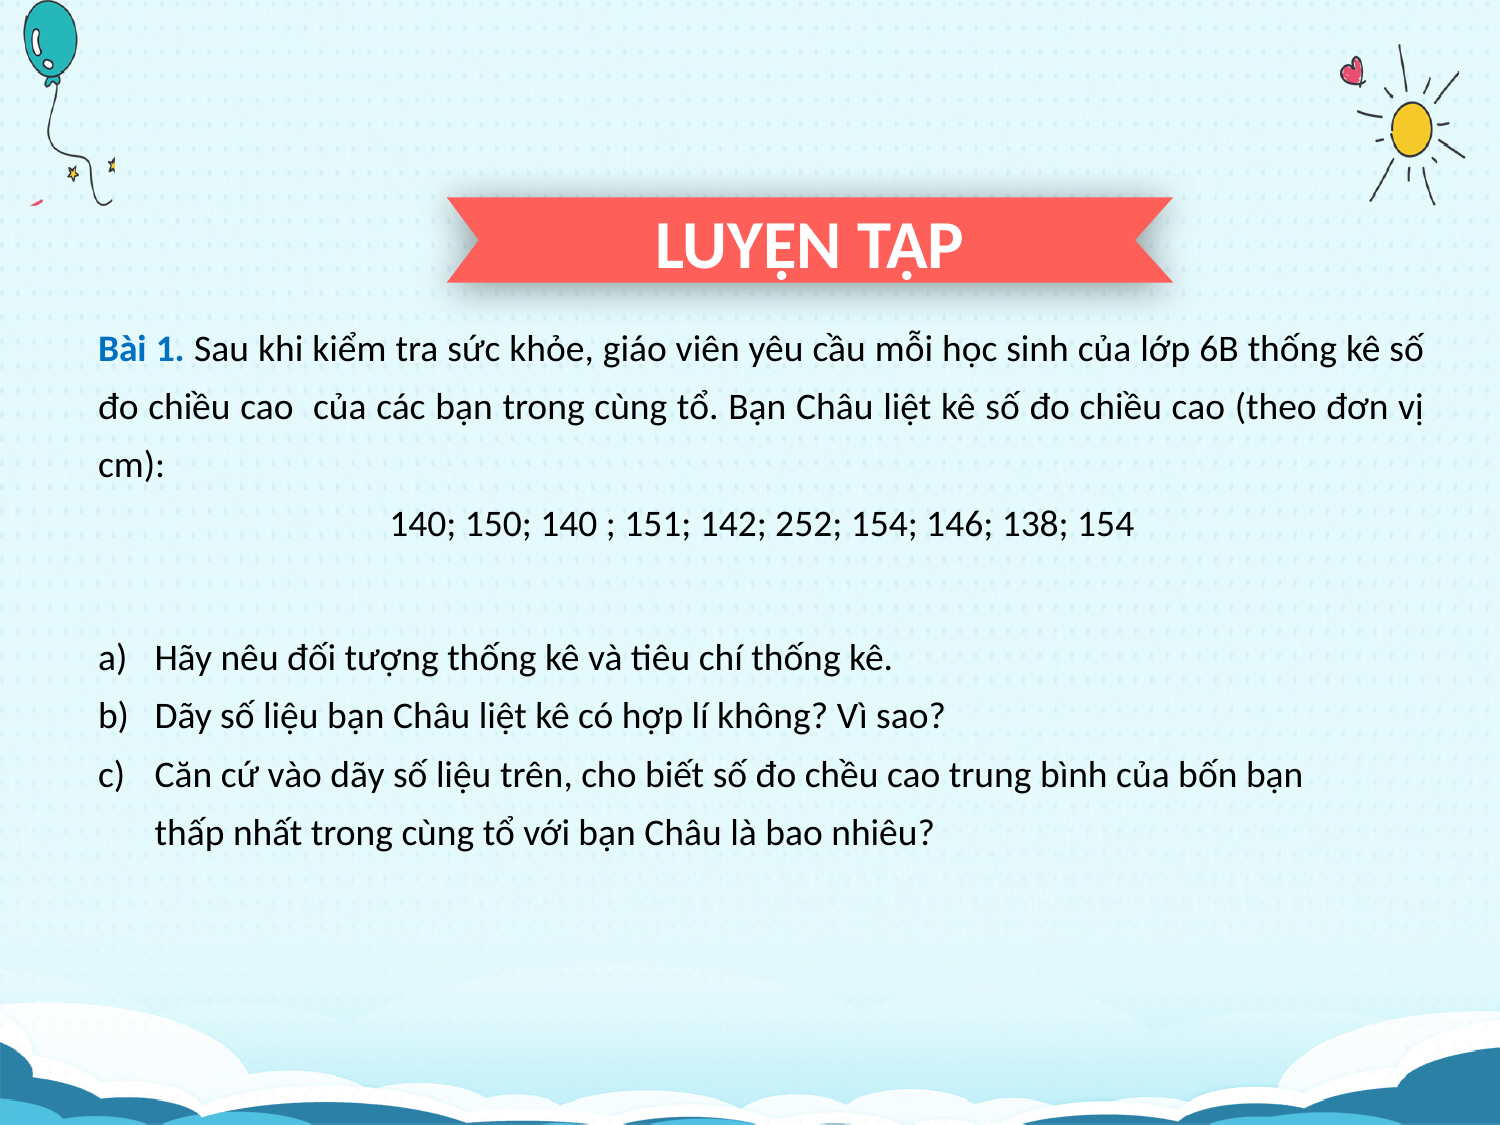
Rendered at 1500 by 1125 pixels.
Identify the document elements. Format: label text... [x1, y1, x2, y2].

picture [0, 0, 1500, 1125]
text_box Bài 1. Sau khi kiểm tra sức khỏe, giáo viên yêu cầu mỗi học sinh của lớp 6B thống kê số đo chiều cao của các bạn trong cùng tổ. Bạn Châu liệt kê số đo chiều cao (theo đơn vị cm): 140; 150; 140 ; 151; 142; 252; 154; 146; 138; 154 [83, 302, 1441, 552]
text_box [446, 192, 1174, 292]
text_box Hãy nêu đối tượng thống kê và tiêu chí thống kê. Dãy số liệu bạn Châu liệt kê có hợp lí không? Vì sao? Căn cứ vào dãy số liệu trên, cho biết số đo chều cao trung bình của bốn bạn thấp nhất trong cùng tổ với bạn Châu là bao nhiêu? [83, 612, 1320, 861]
